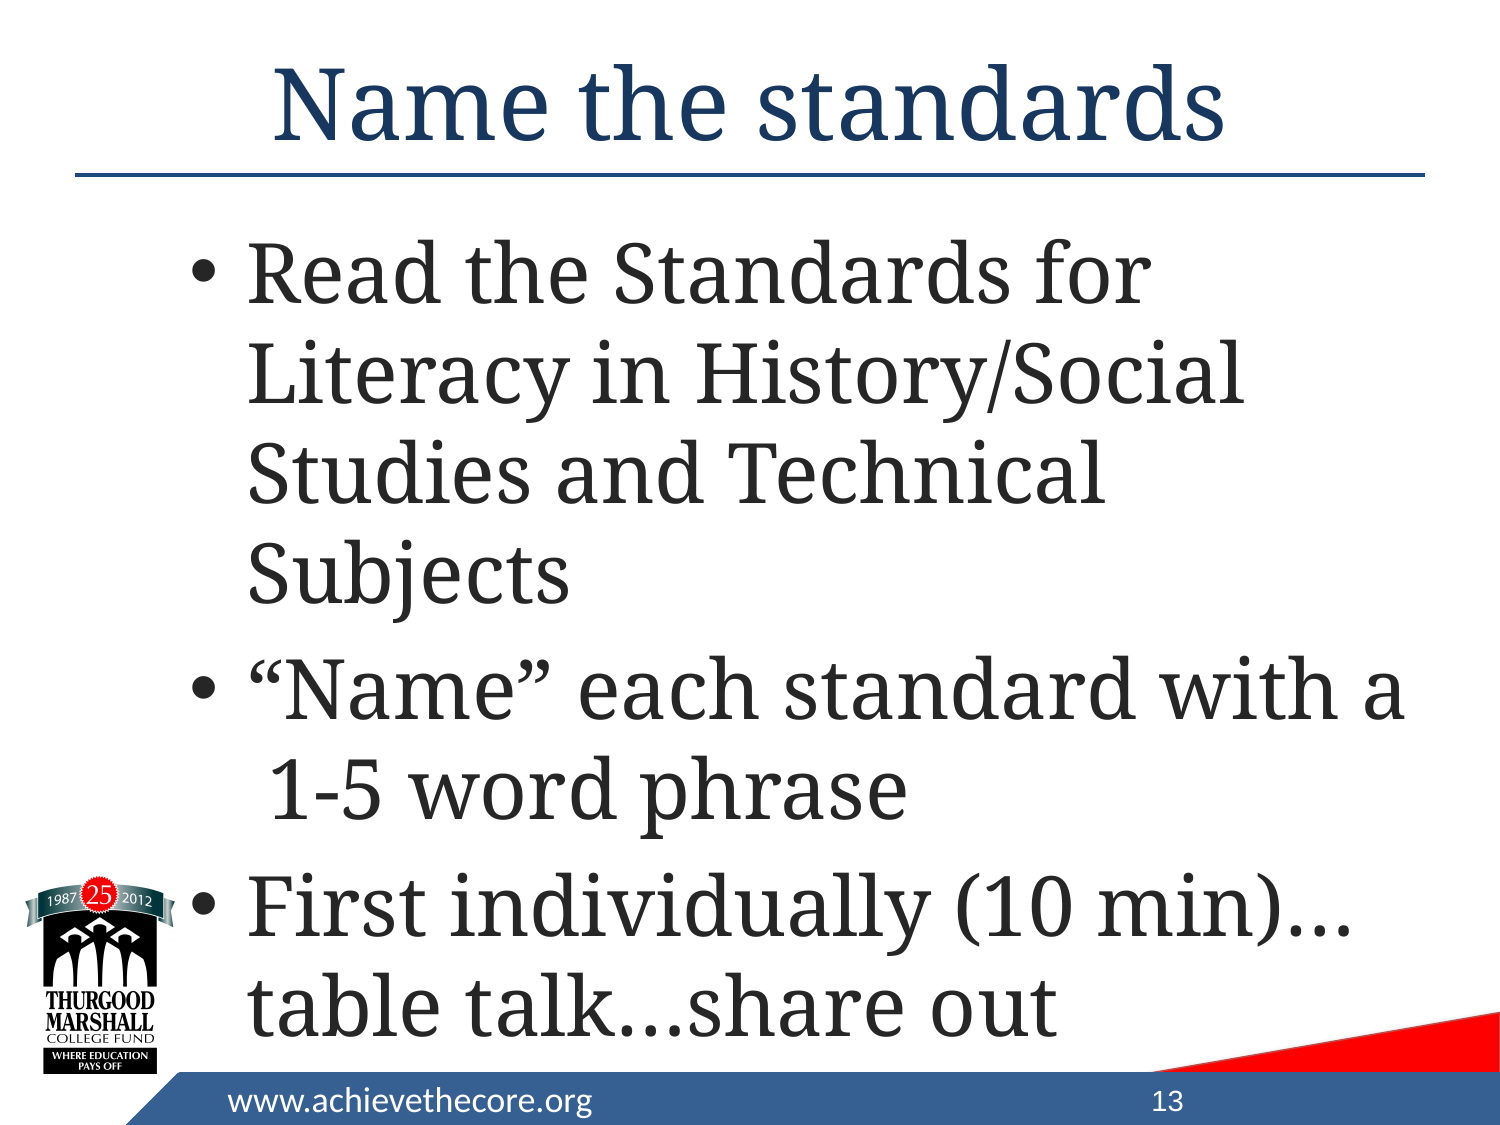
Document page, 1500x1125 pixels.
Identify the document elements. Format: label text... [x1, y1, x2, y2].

title Name the standards [75, 32, 1425, 175]
picture [24, 874, 176, 1074]
slide_number 13 [1136, 1074, 1487, 1125]
list Read the Standards for Literacy in History/Social Studies and Technical Subjects “Name” each standard with a 1-5 word phrase First individually (10 min)…table talk…share out [174, 212, 1425, 963]
